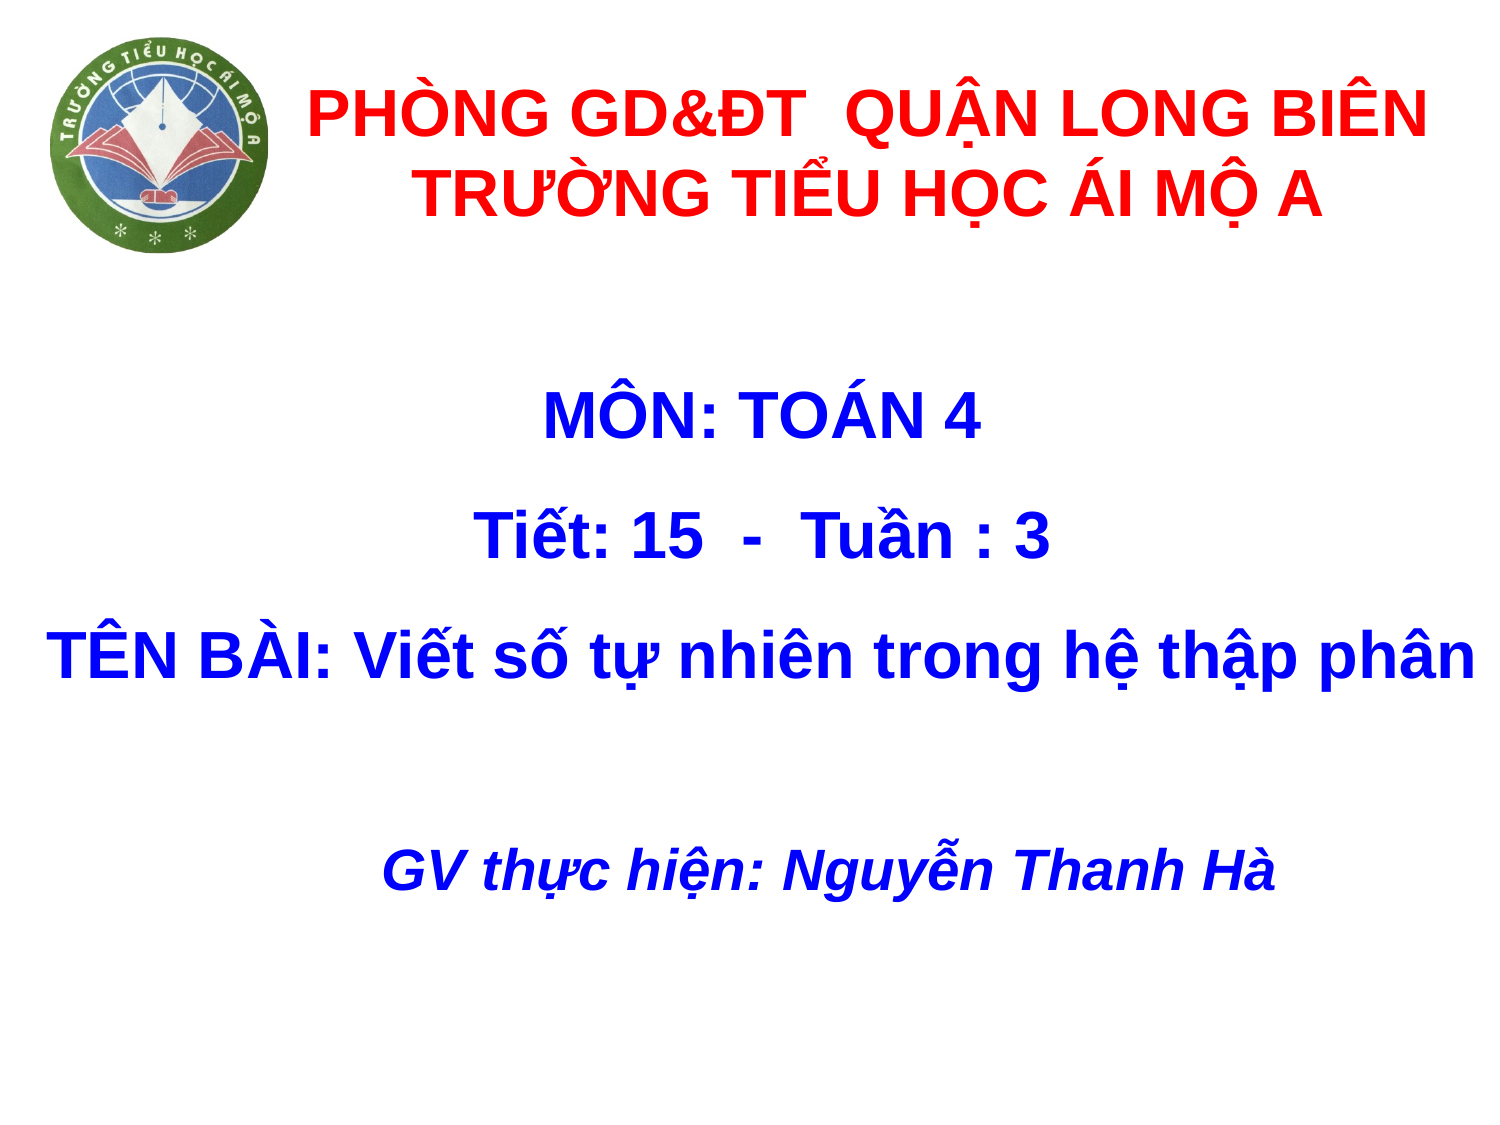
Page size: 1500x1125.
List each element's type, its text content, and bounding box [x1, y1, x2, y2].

text_box PHÒNG GD&ĐT QUẬN LONG BIÊN TRƯỜNG TIỂU HỌC ÁI MỘ A [274, 62, 1463, 238]
picture [49, 37, 269, 254]
text_box MÔN: TOÁN 4 Tiết: 15 - Tuần : 3 TÊN BÀI: Viết số tự nhiên trong hệ thập phân GV thực hiện: Nguyễn Thanh Hà [24, 324, 1500, 910]
